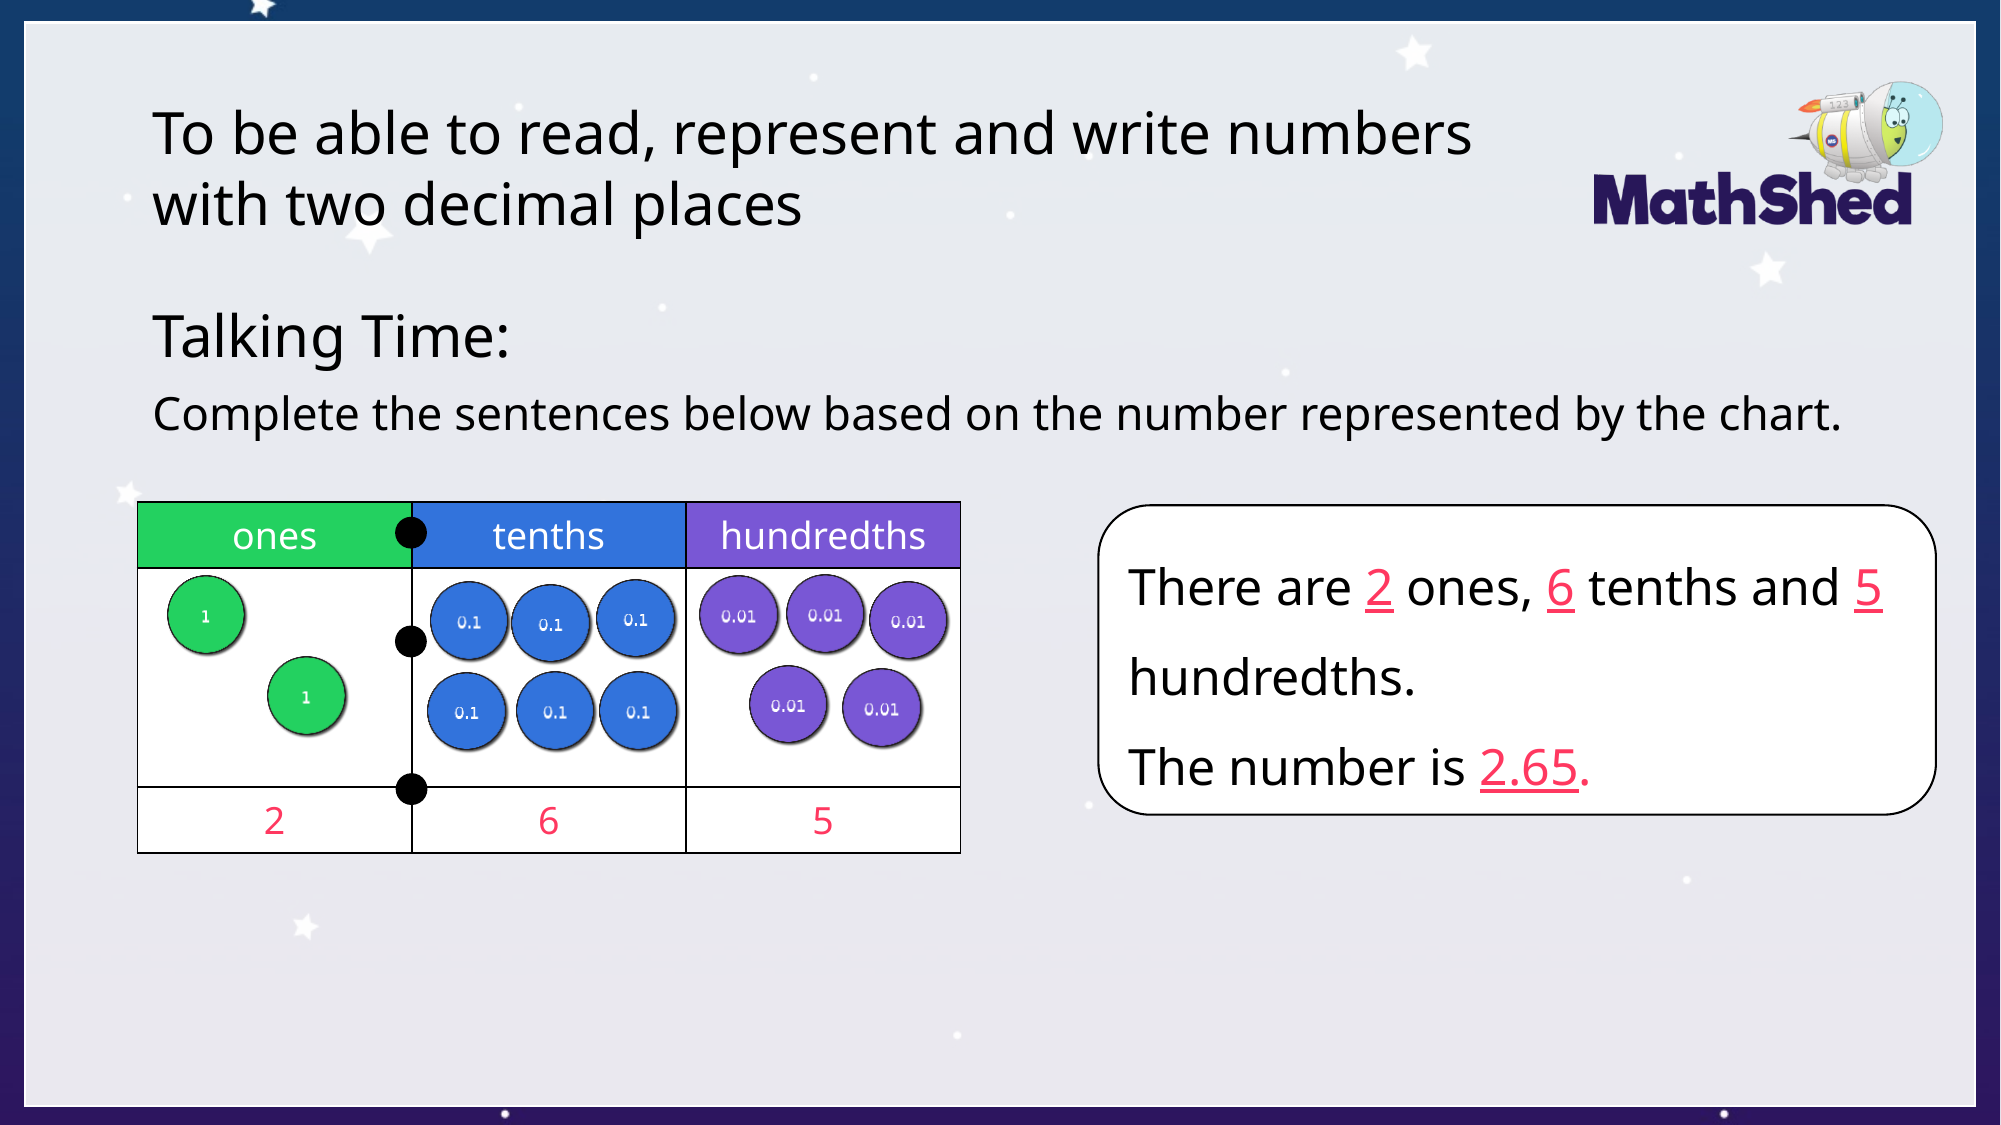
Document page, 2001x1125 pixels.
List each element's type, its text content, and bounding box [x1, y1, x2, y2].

table_header ones [138, 503, 411, 567]
text_box [395, 773, 428, 806]
table_cell 6 [413, 788, 685, 852]
table_cell [413, 569, 685, 786]
table_cell [687, 569, 960, 786]
text_box [394, 625, 427, 658]
picture [0, 0, 2001, 1125]
title To be able to read, represent and write numbers with two decimal places [137, 59, 1578, 278]
table_header tenths [413, 503, 685, 567]
table_header hundredths [687, 503, 960, 567]
table_cell [138, 569, 411, 786]
list Talking Time: Complete the sentences below based on the number represented by the chart. [137, 299, 1863, 1014]
table_cell 5 [687, 788, 960, 852]
text_box [395, 516, 427, 549]
table_cell 2 [138, 788, 411, 852]
text_box There are 2 ones, 6 tenths and 5 hundredths. The number is 2.65. [1097, 504, 1937, 816]
